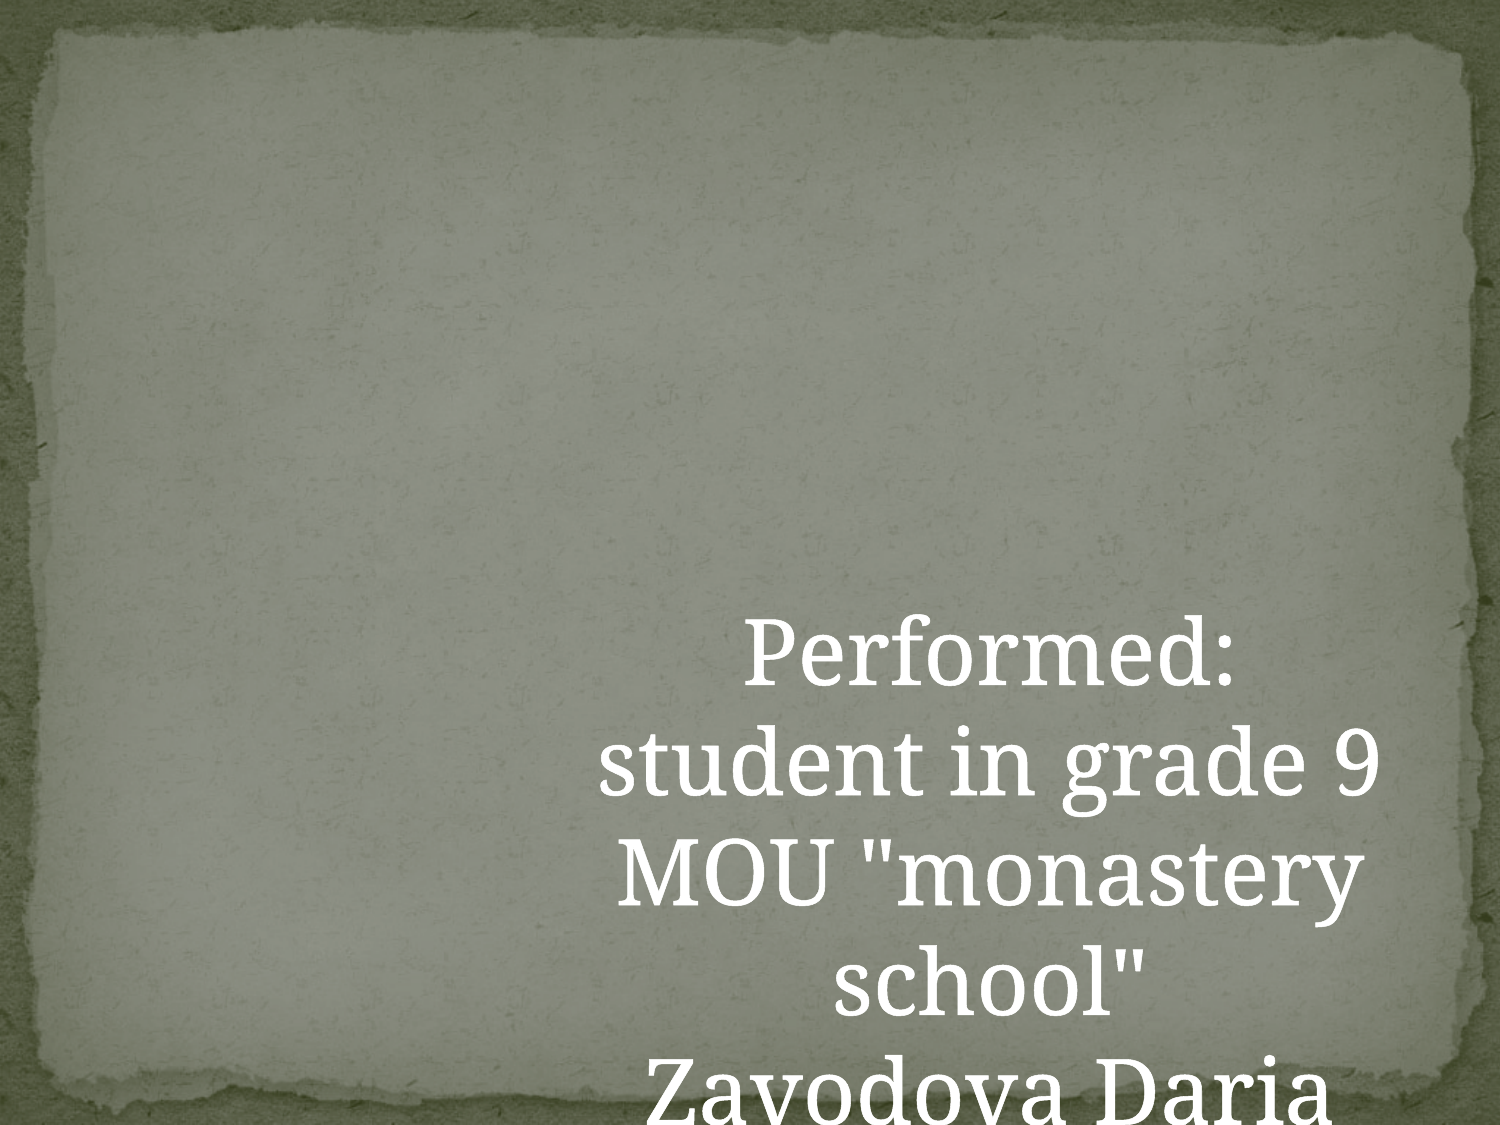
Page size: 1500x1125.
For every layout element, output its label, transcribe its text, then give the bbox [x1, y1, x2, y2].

text_box Performed: student in grade 9 MOU "monastery school" Zavodova Daria [480, 585, 1500, 1125]
